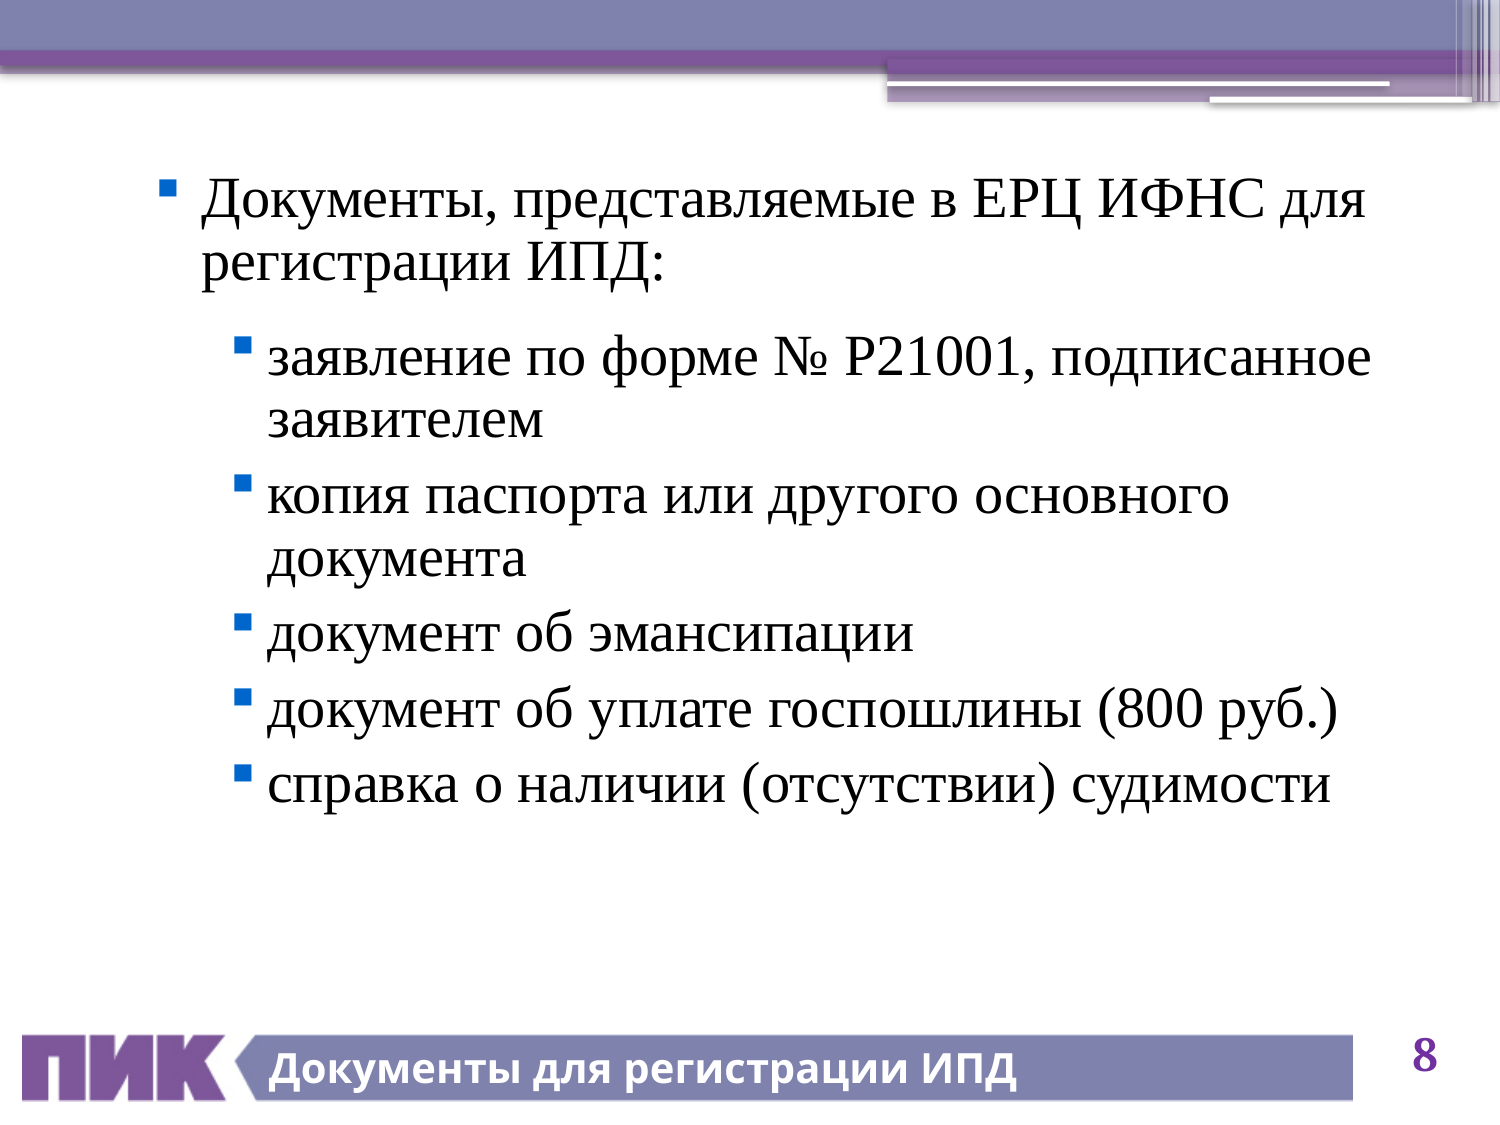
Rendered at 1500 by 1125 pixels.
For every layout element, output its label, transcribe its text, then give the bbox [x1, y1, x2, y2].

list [22, 1034, 1353, 1103]
text_box Документы, представляемые в ЕРЦ ИФНС для регистрации ИПД: заявление по форме № P21001, подписанное заявителем копия паспорта или другого основного документа документ об эмансипации документ об уплате госпошлины (800 руб.) справка о наличии (отсутствии) судимости [64, 160, 1415, 988]
title Документы для регистрации ИПД [253, 1027, 1330, 1031]
text_box [1362, 1035, 1488, 1096]
